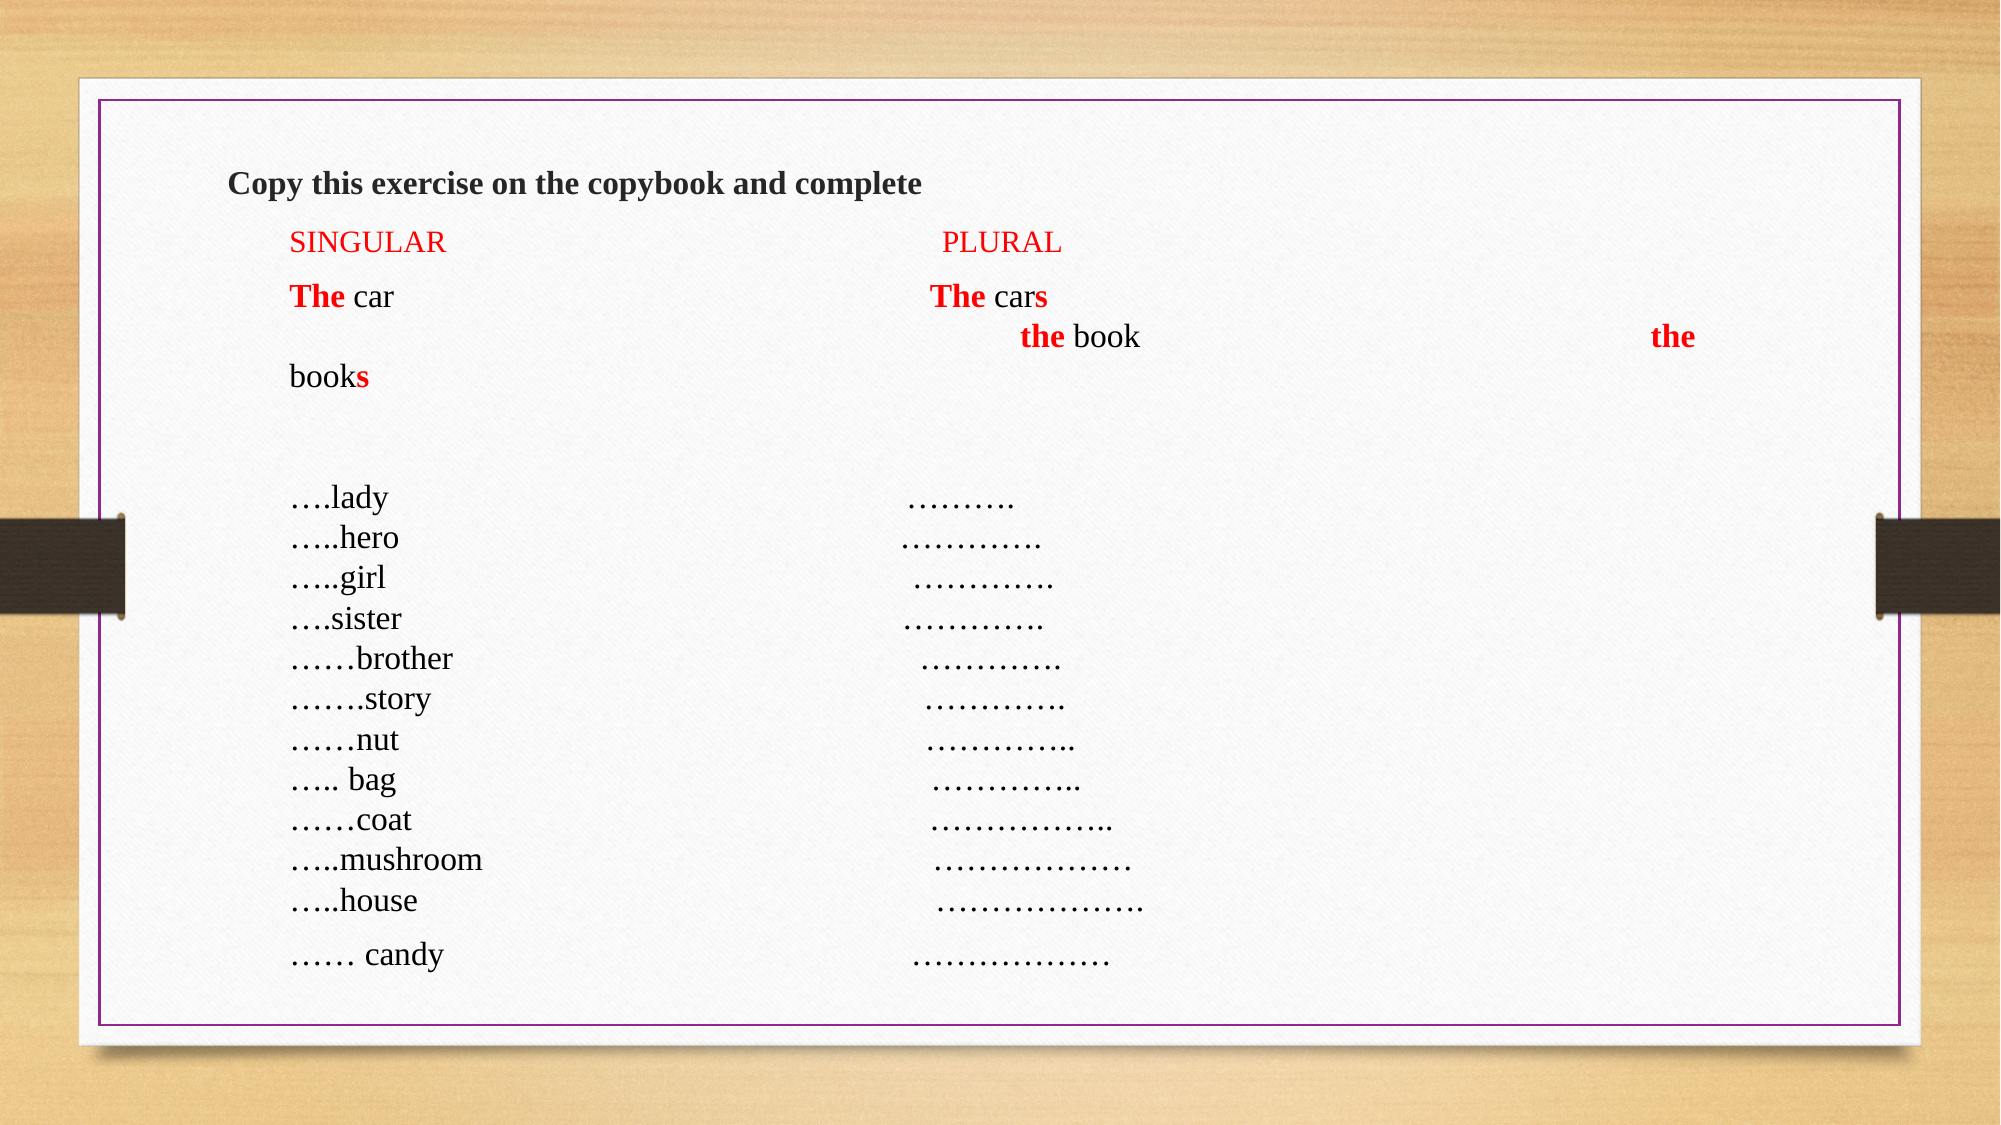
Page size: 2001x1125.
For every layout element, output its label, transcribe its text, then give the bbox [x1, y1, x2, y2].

picture [0, 0, 2001, 1125]
title Copy this exercise on the copybook and complete [212, 152, 1789, 249]
list SINGULAR PLURAL The car The cars the book the books ….lady ………. …..hero …………. …..girl …………. ….sister …………. ……brother …………. …….story …………. ……nut ………….. ….. bag ………….. ……coat …………….. …..mushroom ……………… …..house ………………. …… candy ……………… [274, 214, 1789, 1025]
